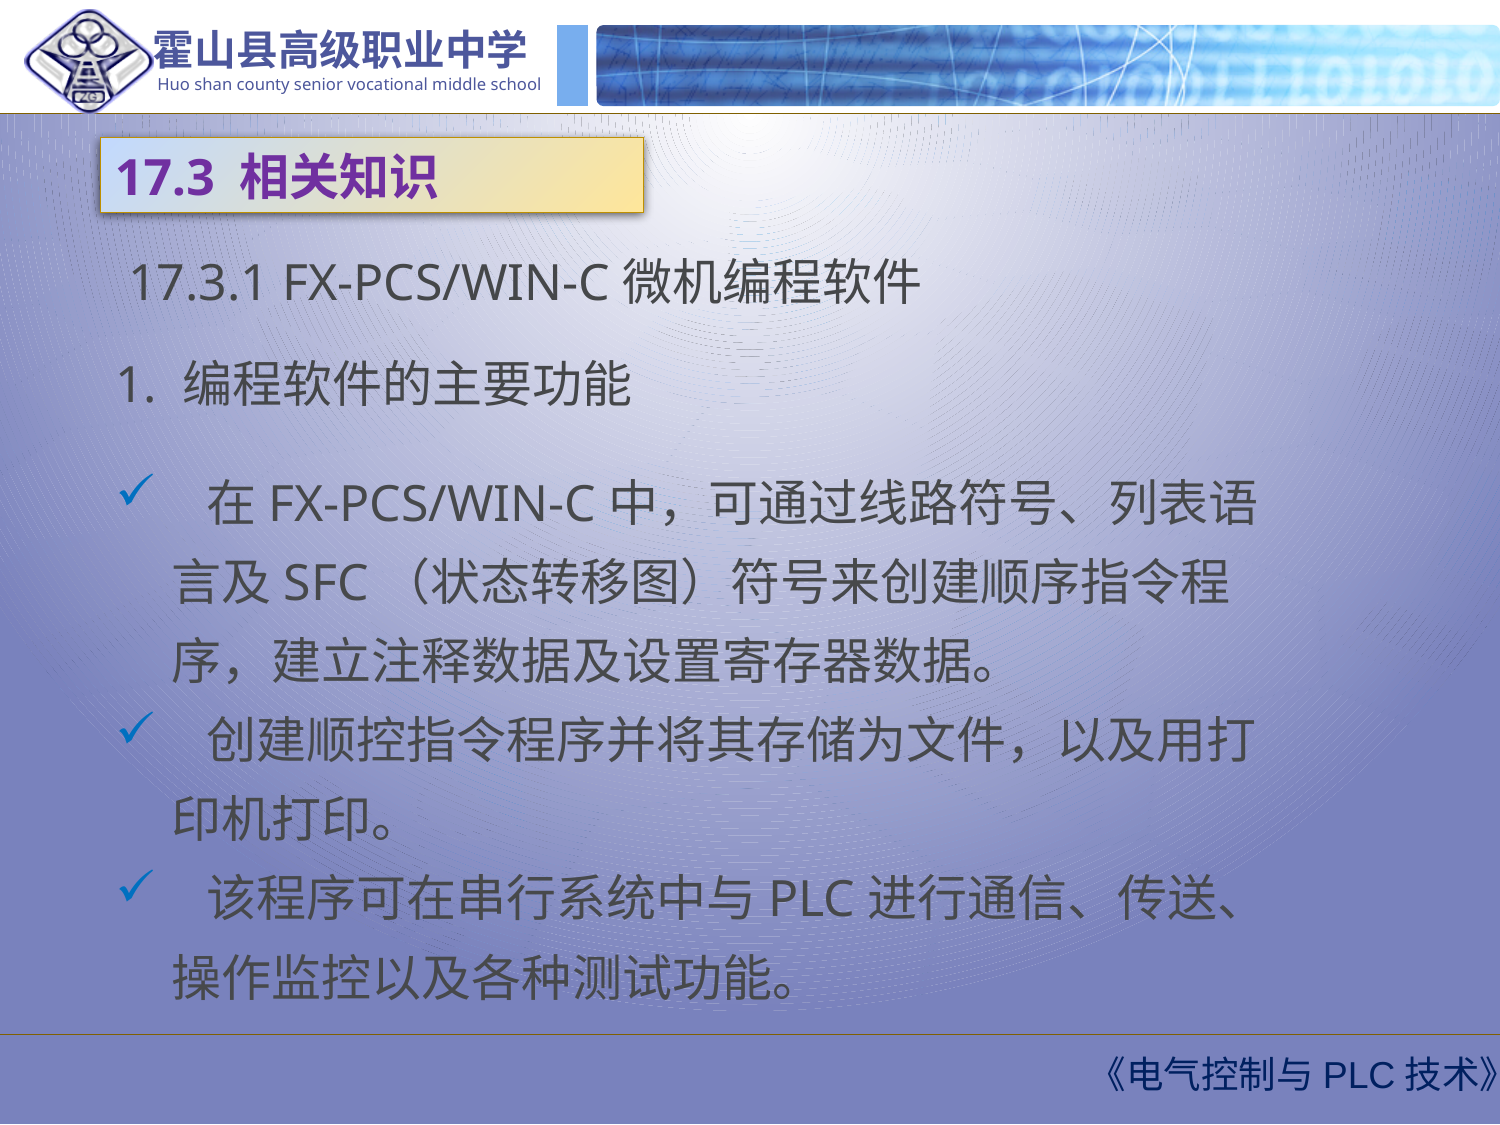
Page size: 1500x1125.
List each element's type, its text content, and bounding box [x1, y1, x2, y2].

picture [24, 8, 154, 114]
text_box 17.3 相关知识 [100, 137, 644, 213]
text_box 17.3.1 FX-PCS/WIN-C微机编程软件 [113, 243, 938, 319]
text_box 1. 编程软件的主要功能 [100, 344, 786, 420]
text_box 在FX-PCS/WIN-C中，可通过线路符号、列表语言及SFC（状态转移图）符号来创建顺序指令程序，建立注释数据及设置寄存器数据。 创建顺控指令程序并将其存储为文件，以及用打印机打印。 该程序可在串行系统中与PLC进行通信、传送、操作监控以及各种测试功能。 [100, 444, 1311, 1014]
picture [596, 24, 1500, 107]
